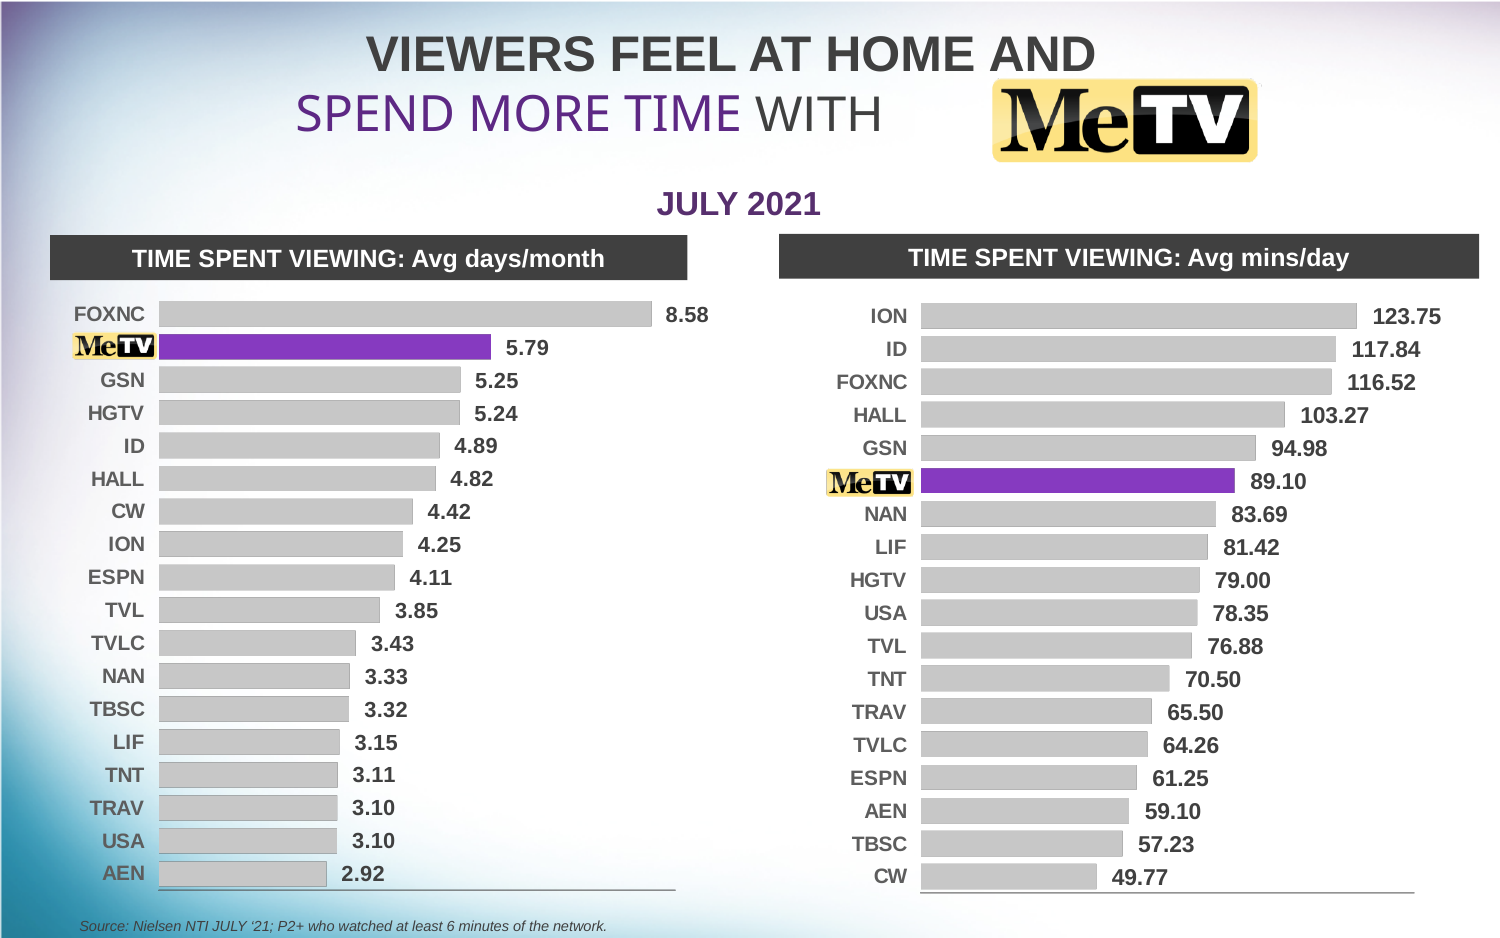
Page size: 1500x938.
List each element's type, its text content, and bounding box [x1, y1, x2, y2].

text_box VIEWERS FEEL AT HOME AND SPEND MORE TIME WITH [224, 13, 1334, 149]
text_box JULY 2021 [641, 174, 837, 229]
picture [68, 329, 160, 362]
picture [979, 69, 1268, 172]
text_box TIME SPENT VIEWING: Avg days/month [50, 235, 688, 281]
text_box TIME SPENT VIEWING: Avg mins/day [779, 233, 1480, 269]
chart [60, 265, 727, 921]
chart [777, 269, 1480, 915]
picture [822, 465, 917, 500]
text_box Source: Nielsen NTI JULY ‘21; P2+ who watched at least 6 minutes of the network. [64, 909, 765, 938]
